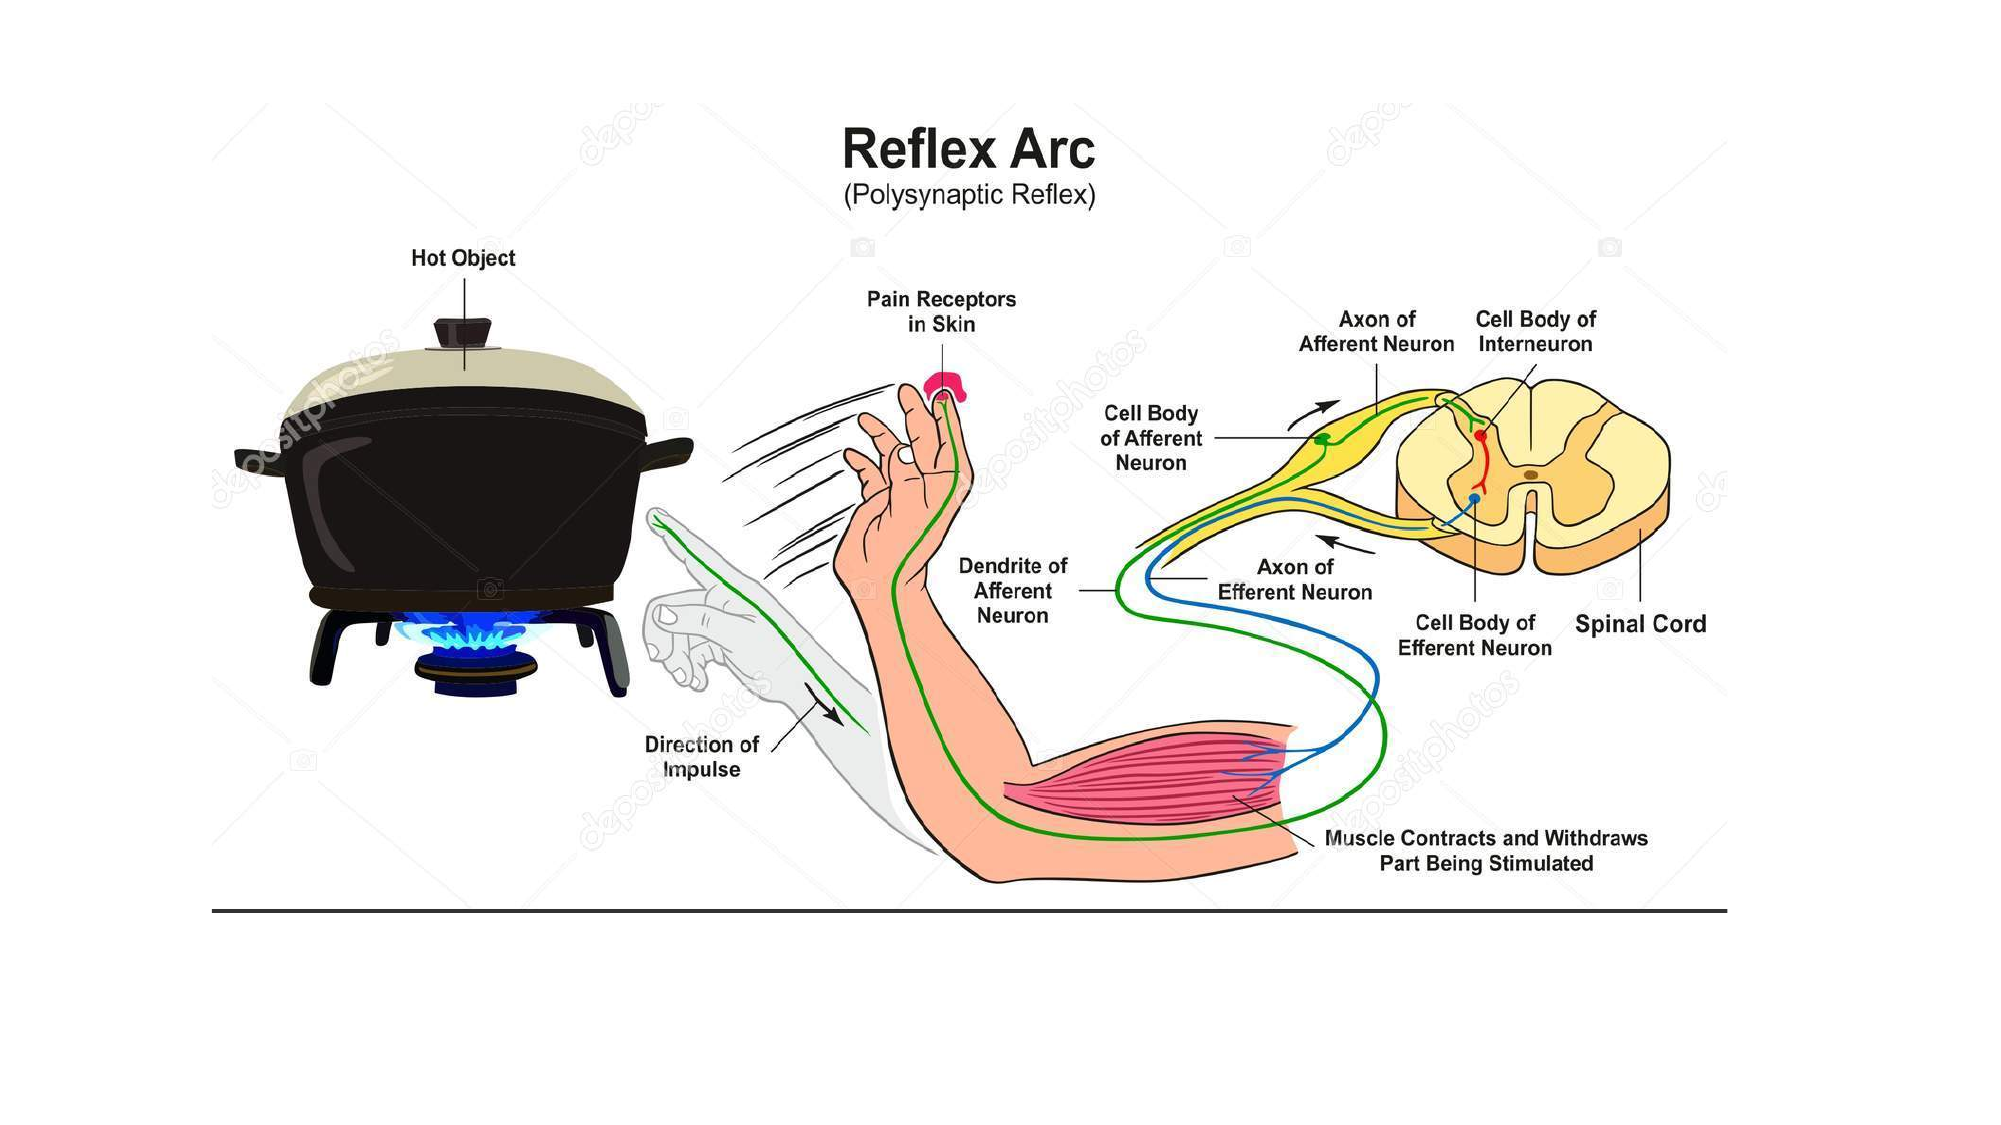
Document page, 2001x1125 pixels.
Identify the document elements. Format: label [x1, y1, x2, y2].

picture [211, 103, 1728, 913]
